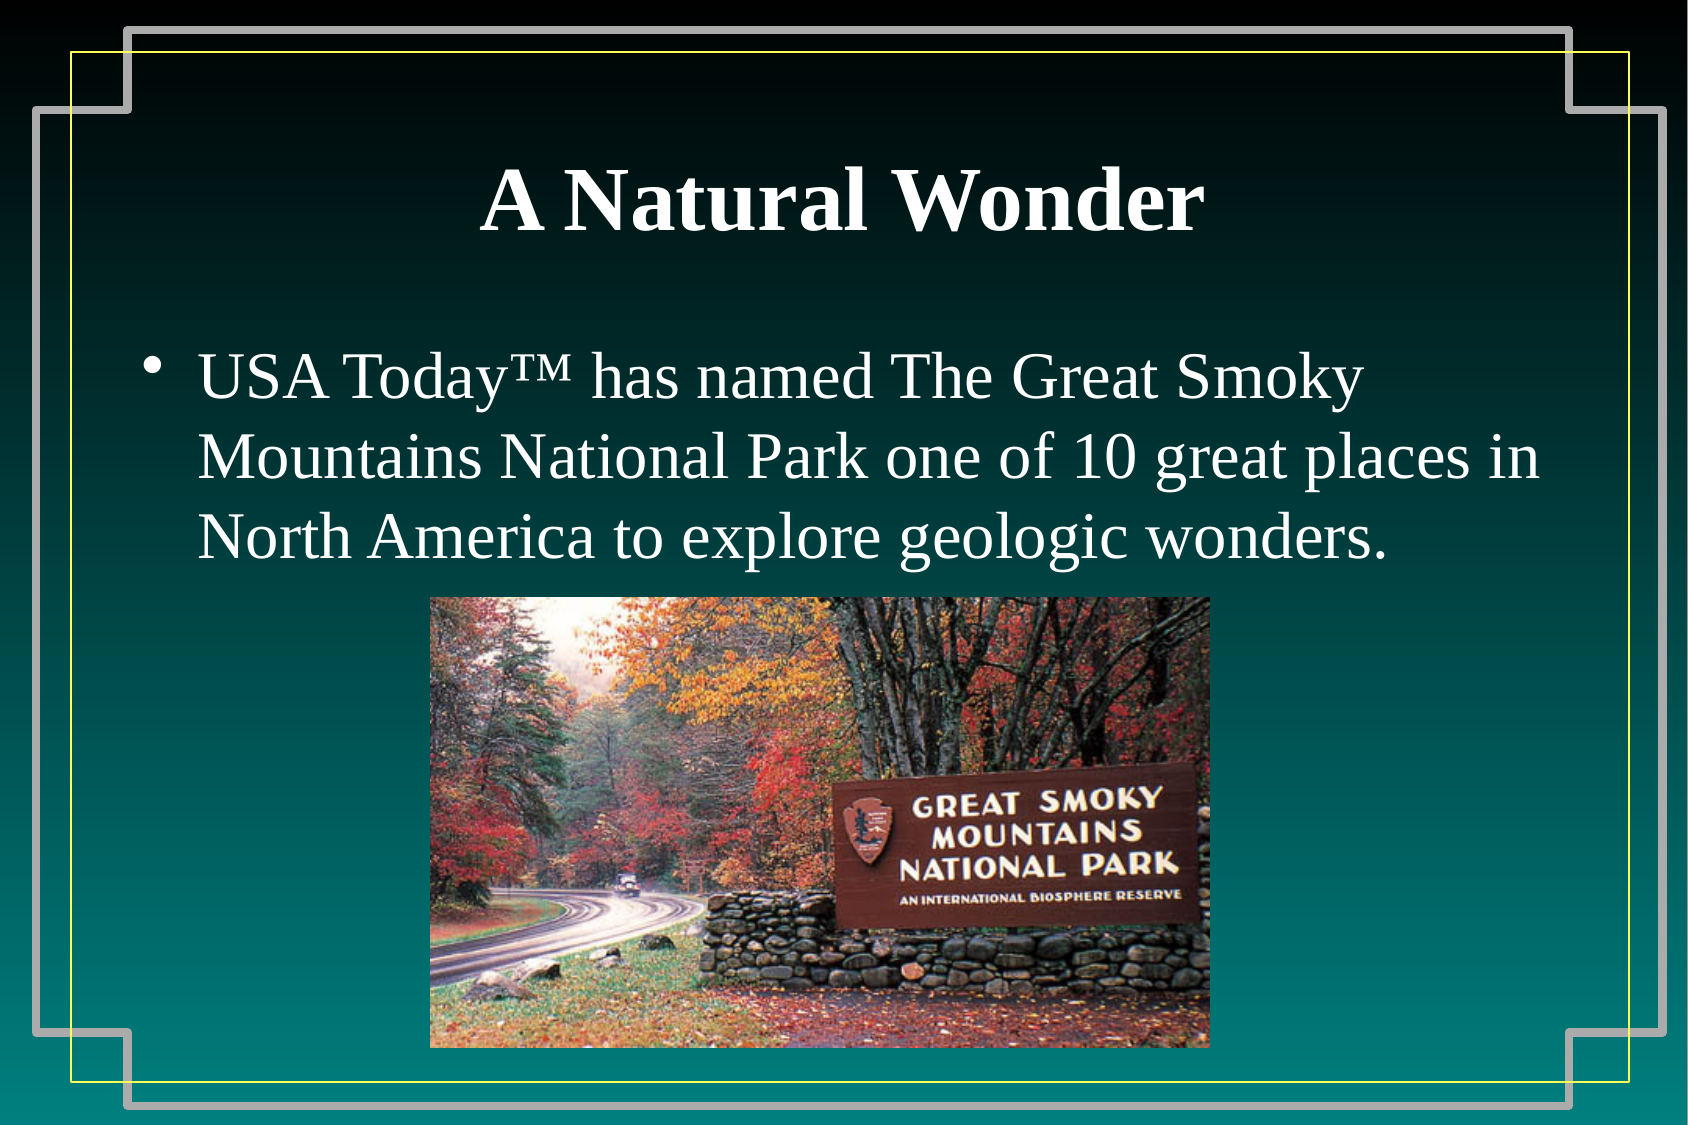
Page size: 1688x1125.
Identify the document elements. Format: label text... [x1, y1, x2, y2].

title A Natural Wonder [126, 99, 1561, 288]
picture [430, 597, 1211, 1049]
list USA Today™ has named The Great Smoky Mountains National Park one of 10 great places in North America to explore geologic wonders. [126, 324, 1561, 1000]
